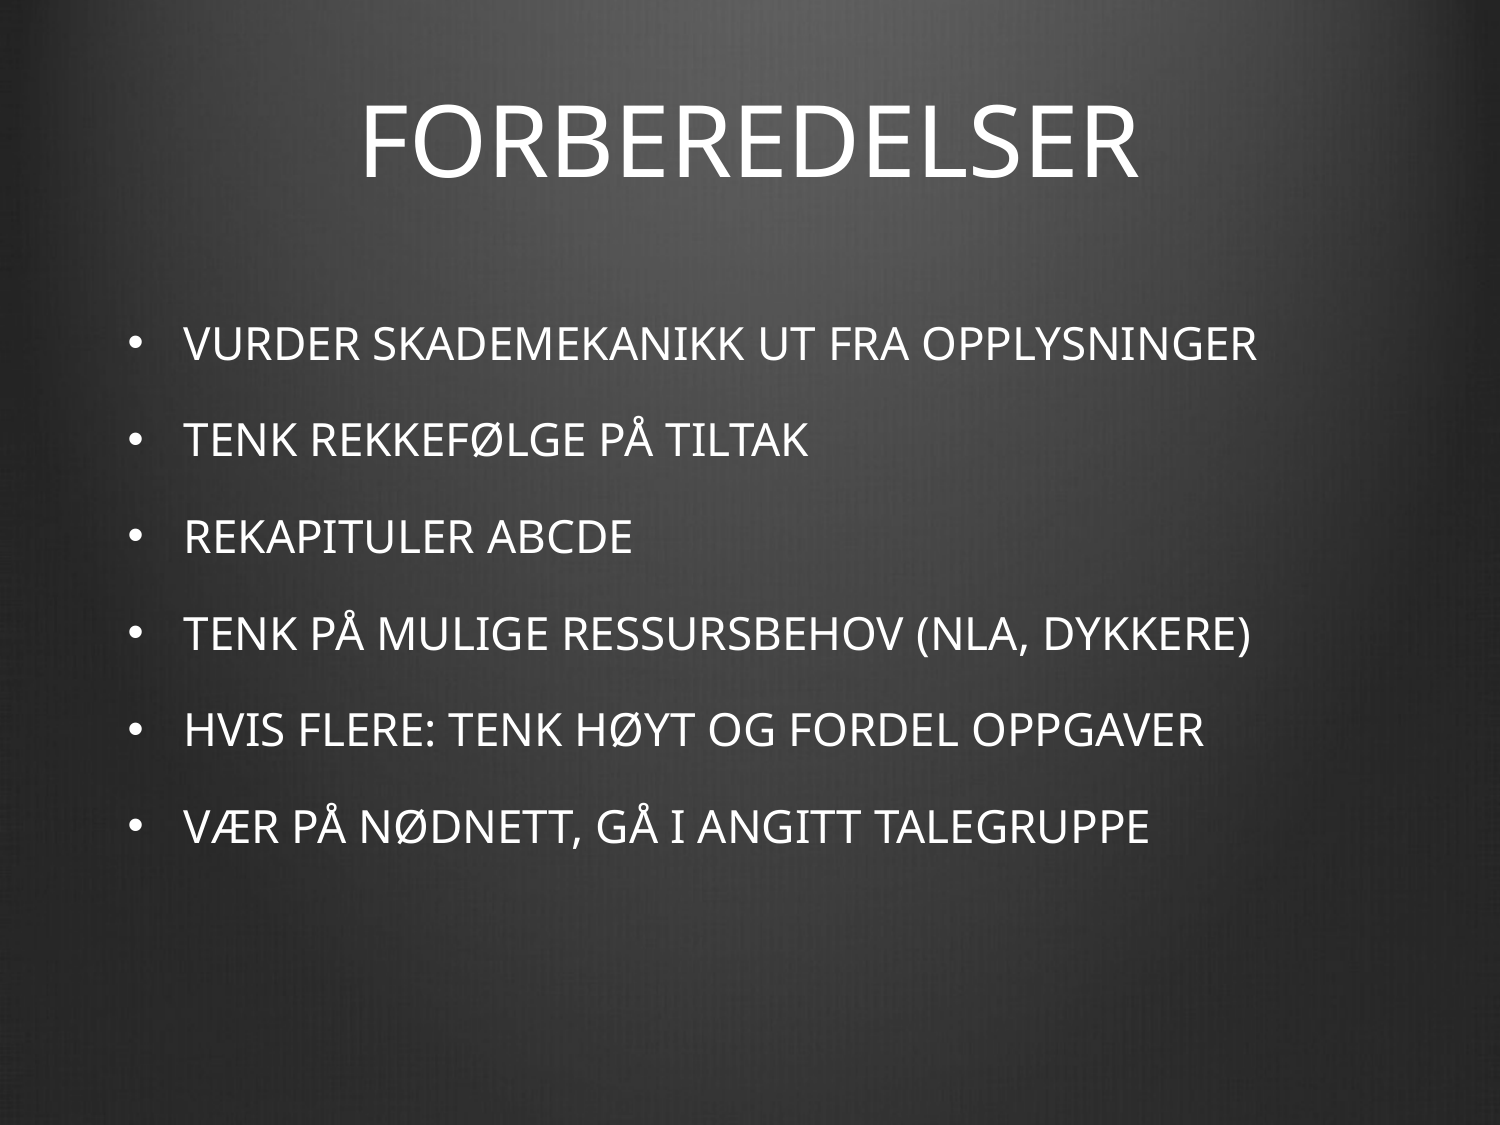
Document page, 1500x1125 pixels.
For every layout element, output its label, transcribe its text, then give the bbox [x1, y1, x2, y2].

title FORBEREDELSER [112, 19, 1388, 255]
list VURDER SKADEMEKANIKK UT FRA OPPLYSNINGER TENK REKKEFØLGE PÅ TILTAK REKAPITULER ABCDE TENK PÅ MULIGE RESSURSBEHOV (NLA, DYKKERE) HVIS FLERE: TENK HØYT OG FORDEL OPPGAVER VÆR PÅ NØDNETT, GÅ I ANGITT TALEGRUPPE [112, 306, 1388, 1005]
